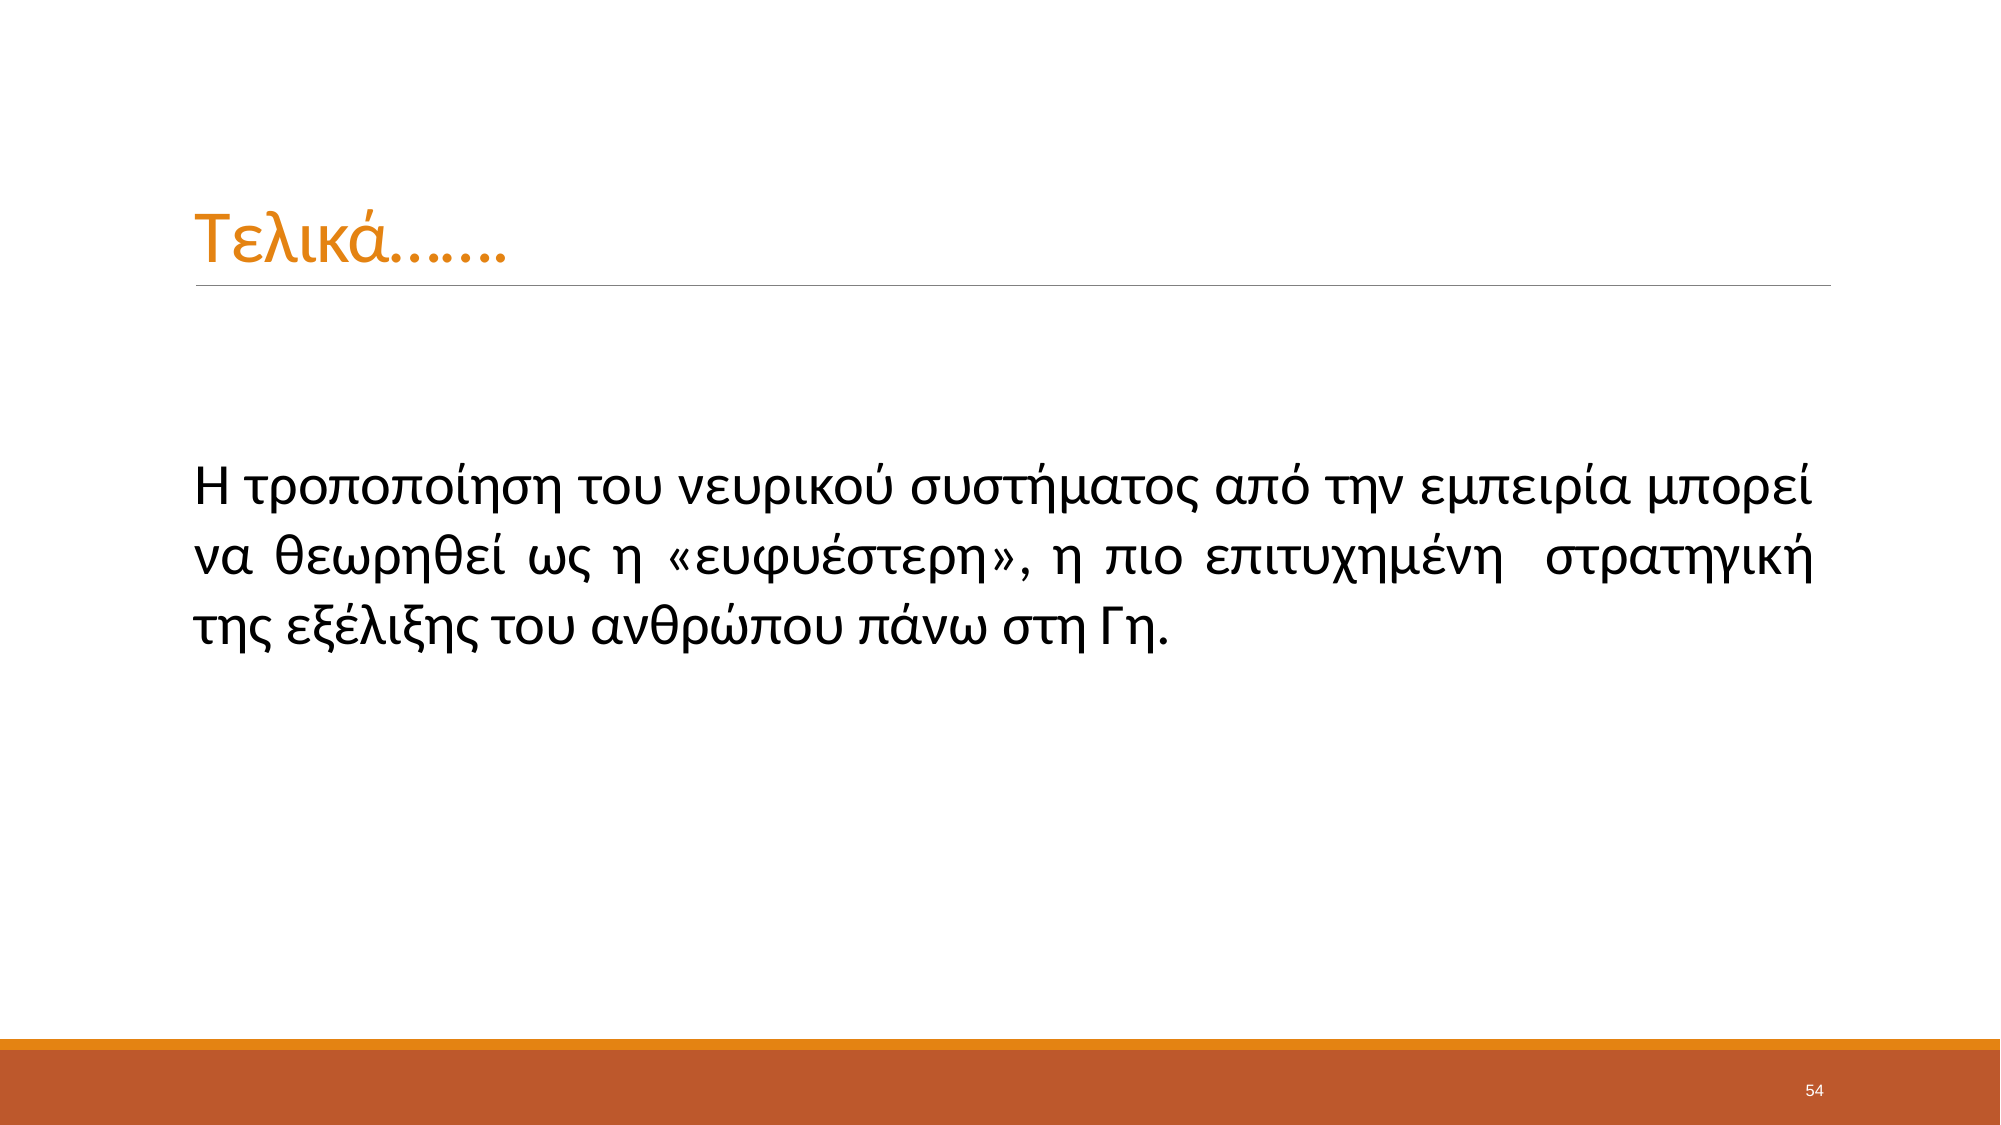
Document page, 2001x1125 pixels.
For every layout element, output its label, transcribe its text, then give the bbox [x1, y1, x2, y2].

slide_number 54 [1623, 1059, 1840, 1120]
text_box Η τροποποίηση του νευρικού συστήματος από την εμπειρία μπορεί να θεωρηθεί ως η «ευφυέστερη», η πιο επιτυχημένη στρατηγική της εξέλιξης του ανθρώπου πάνω στη Γη. [179, 438, 1830, 664]
title Τελικά……. [179, 47, 1830, 285]
